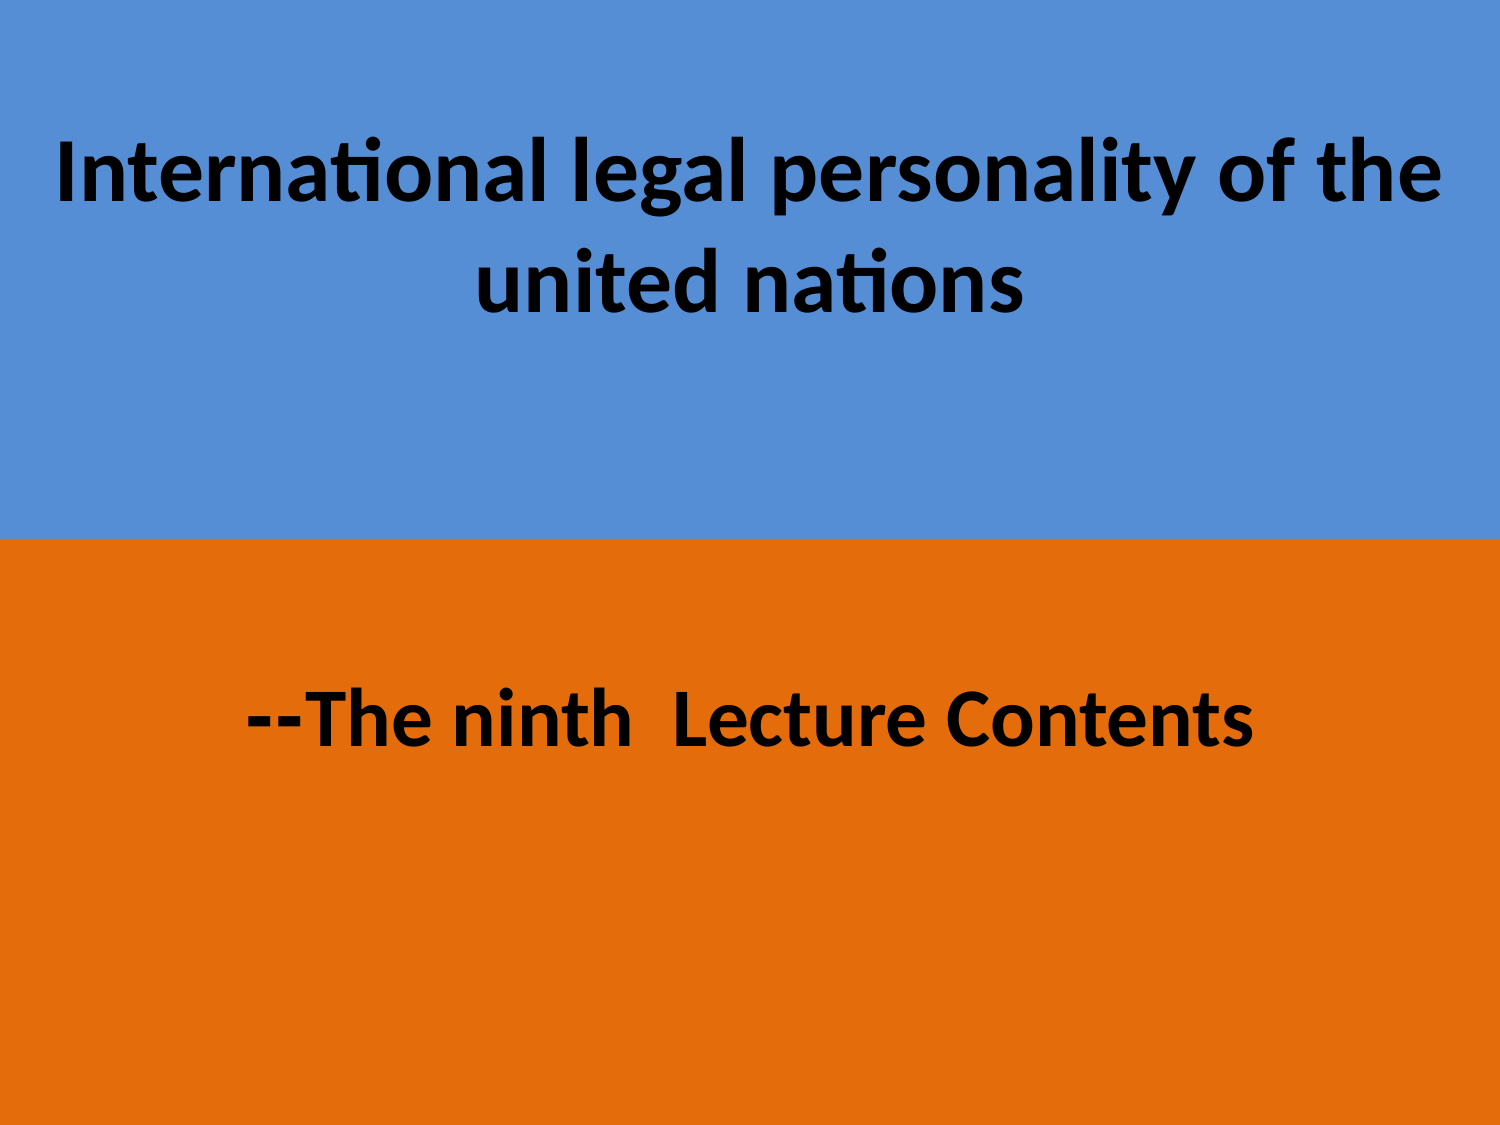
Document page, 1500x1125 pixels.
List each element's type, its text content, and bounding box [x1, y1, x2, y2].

title International legal personality of the united nations [0, 0, 1500, 538]
subtitle The ninth Lecture Contents-- [0, 538, 1500, 1125]
